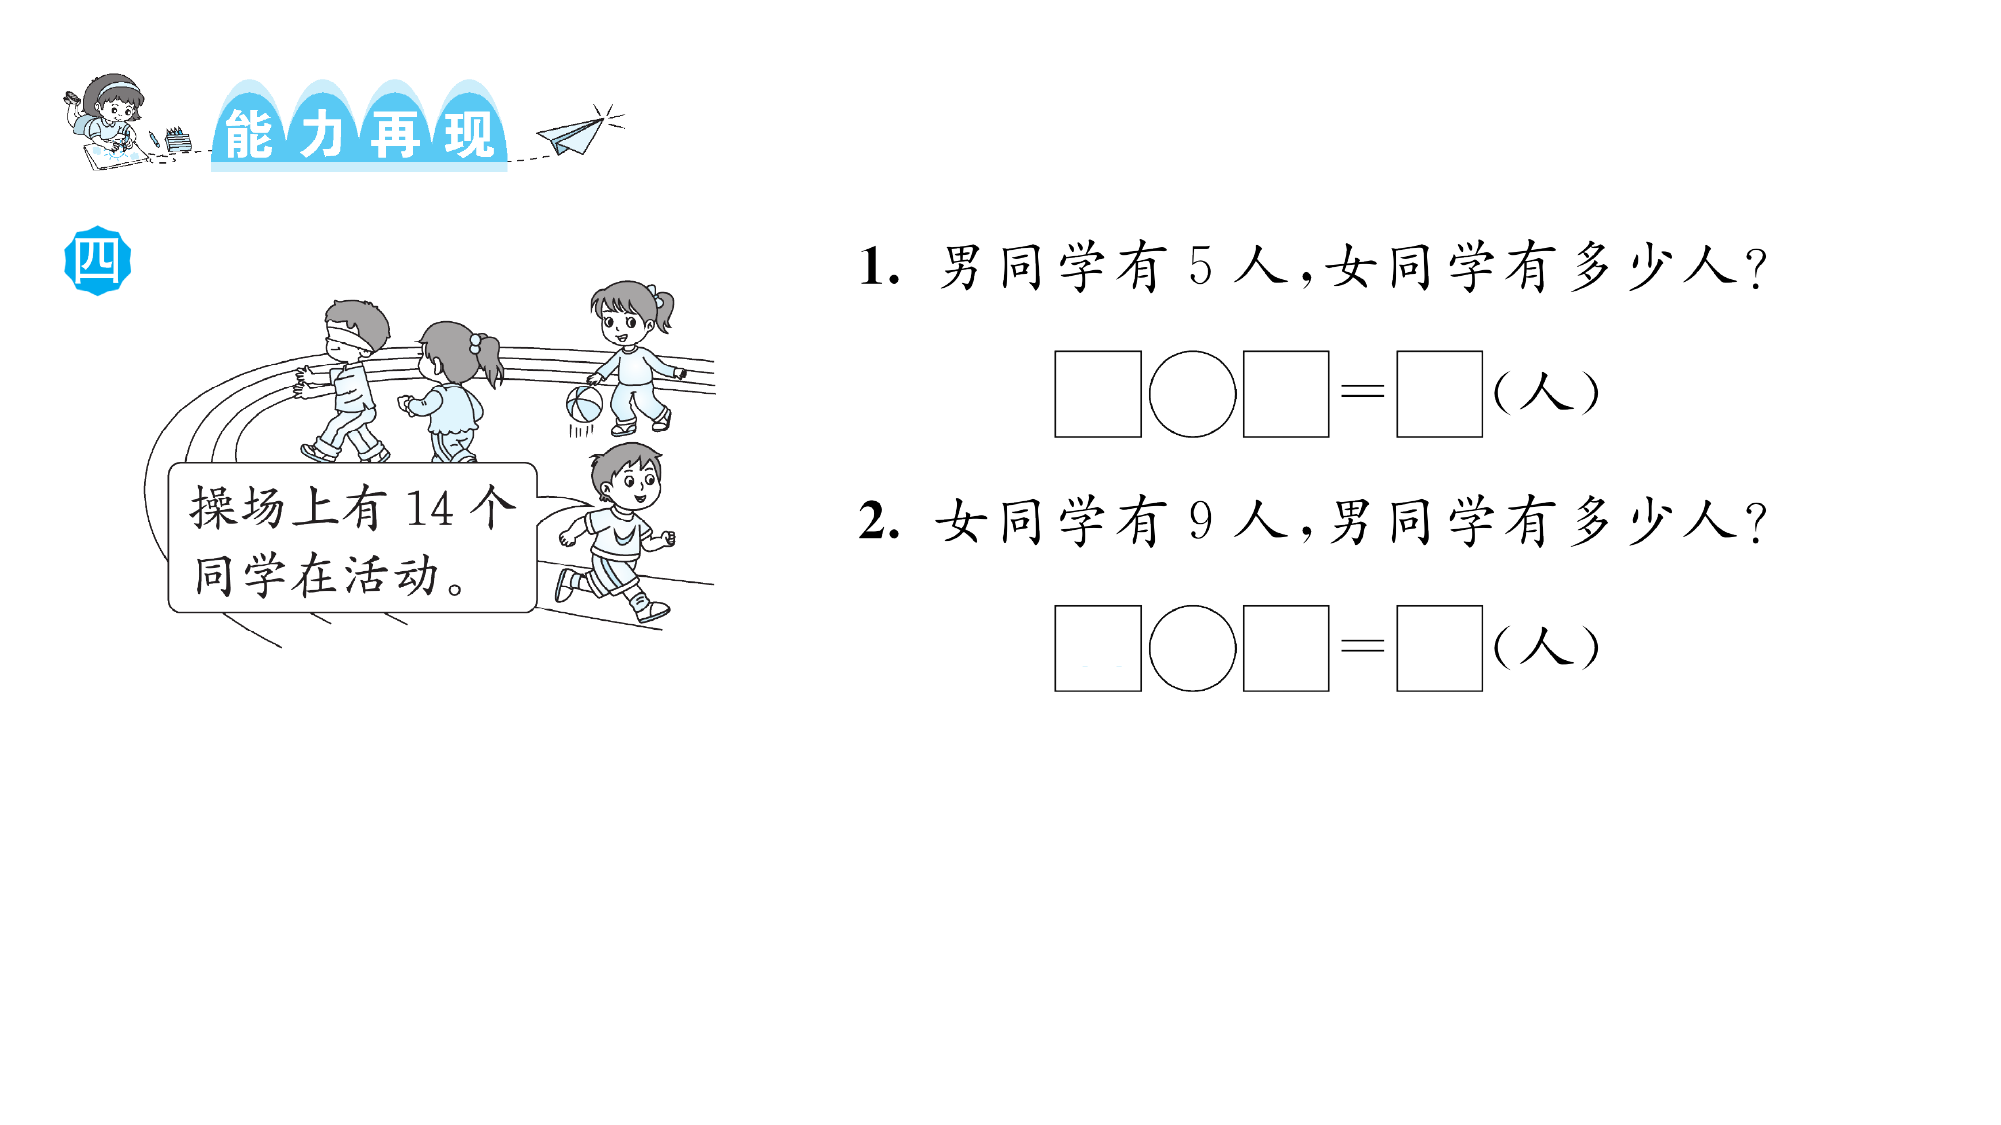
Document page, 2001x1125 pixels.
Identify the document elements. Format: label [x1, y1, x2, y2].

picture [58, 58, 1949, 700]
